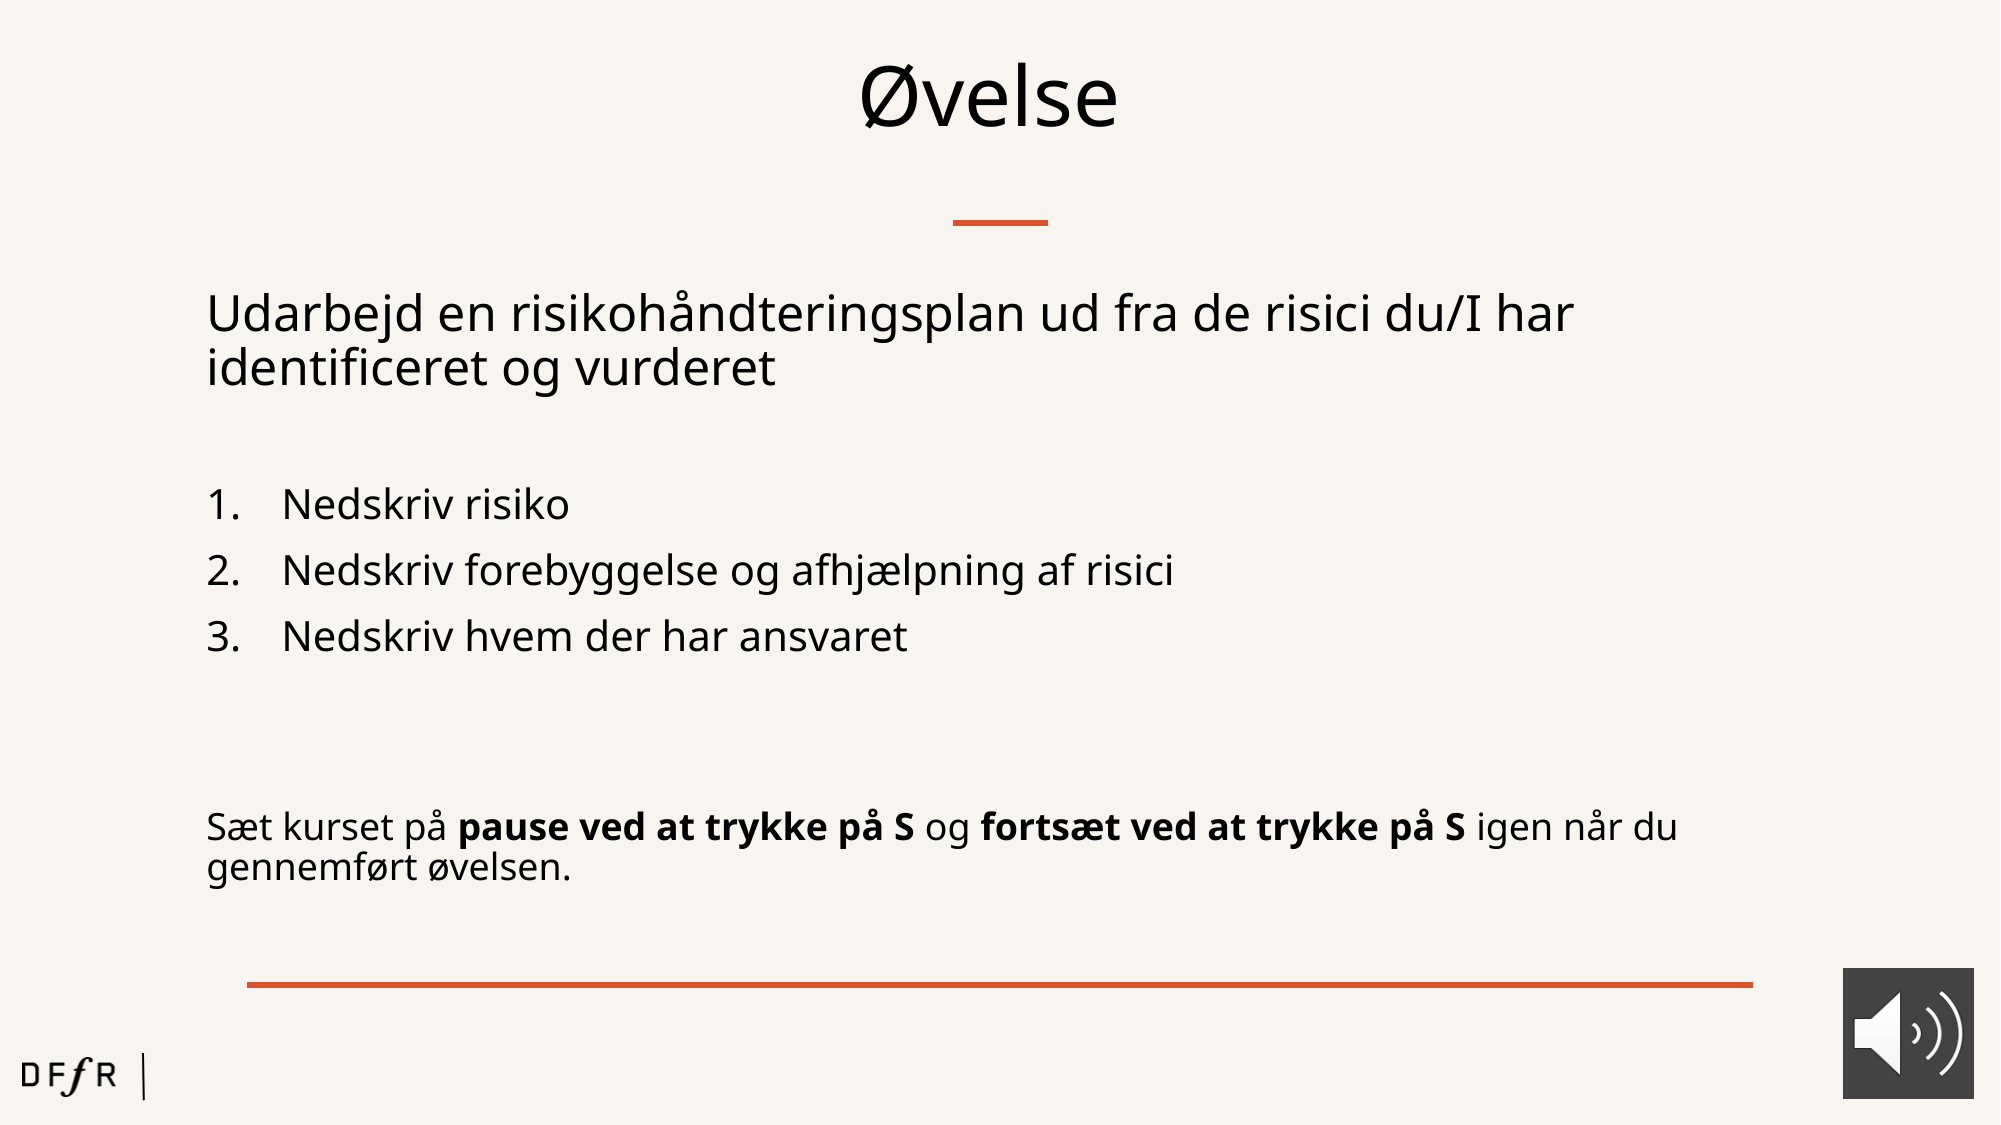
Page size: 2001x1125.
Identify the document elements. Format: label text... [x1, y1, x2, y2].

picture [1841, 966, 1975, 1100]
picture [22, 1052, 145, 1102]
title Øvelse [137, 46, 1863, 147]
list Udarbejd en risikohåndteringsplan ud fra de risici du/I har identificeret og vurderet Nedskriv risiko Nedskriv forebyggelse og afhjælpning af risici Nedskriv hvem der har ansvaret Sæt kurset på pause ved at trykke på S og fortsæt ved at trykke på S igen når du gennemført øvelsen. [191, 281, 1809, 933]
